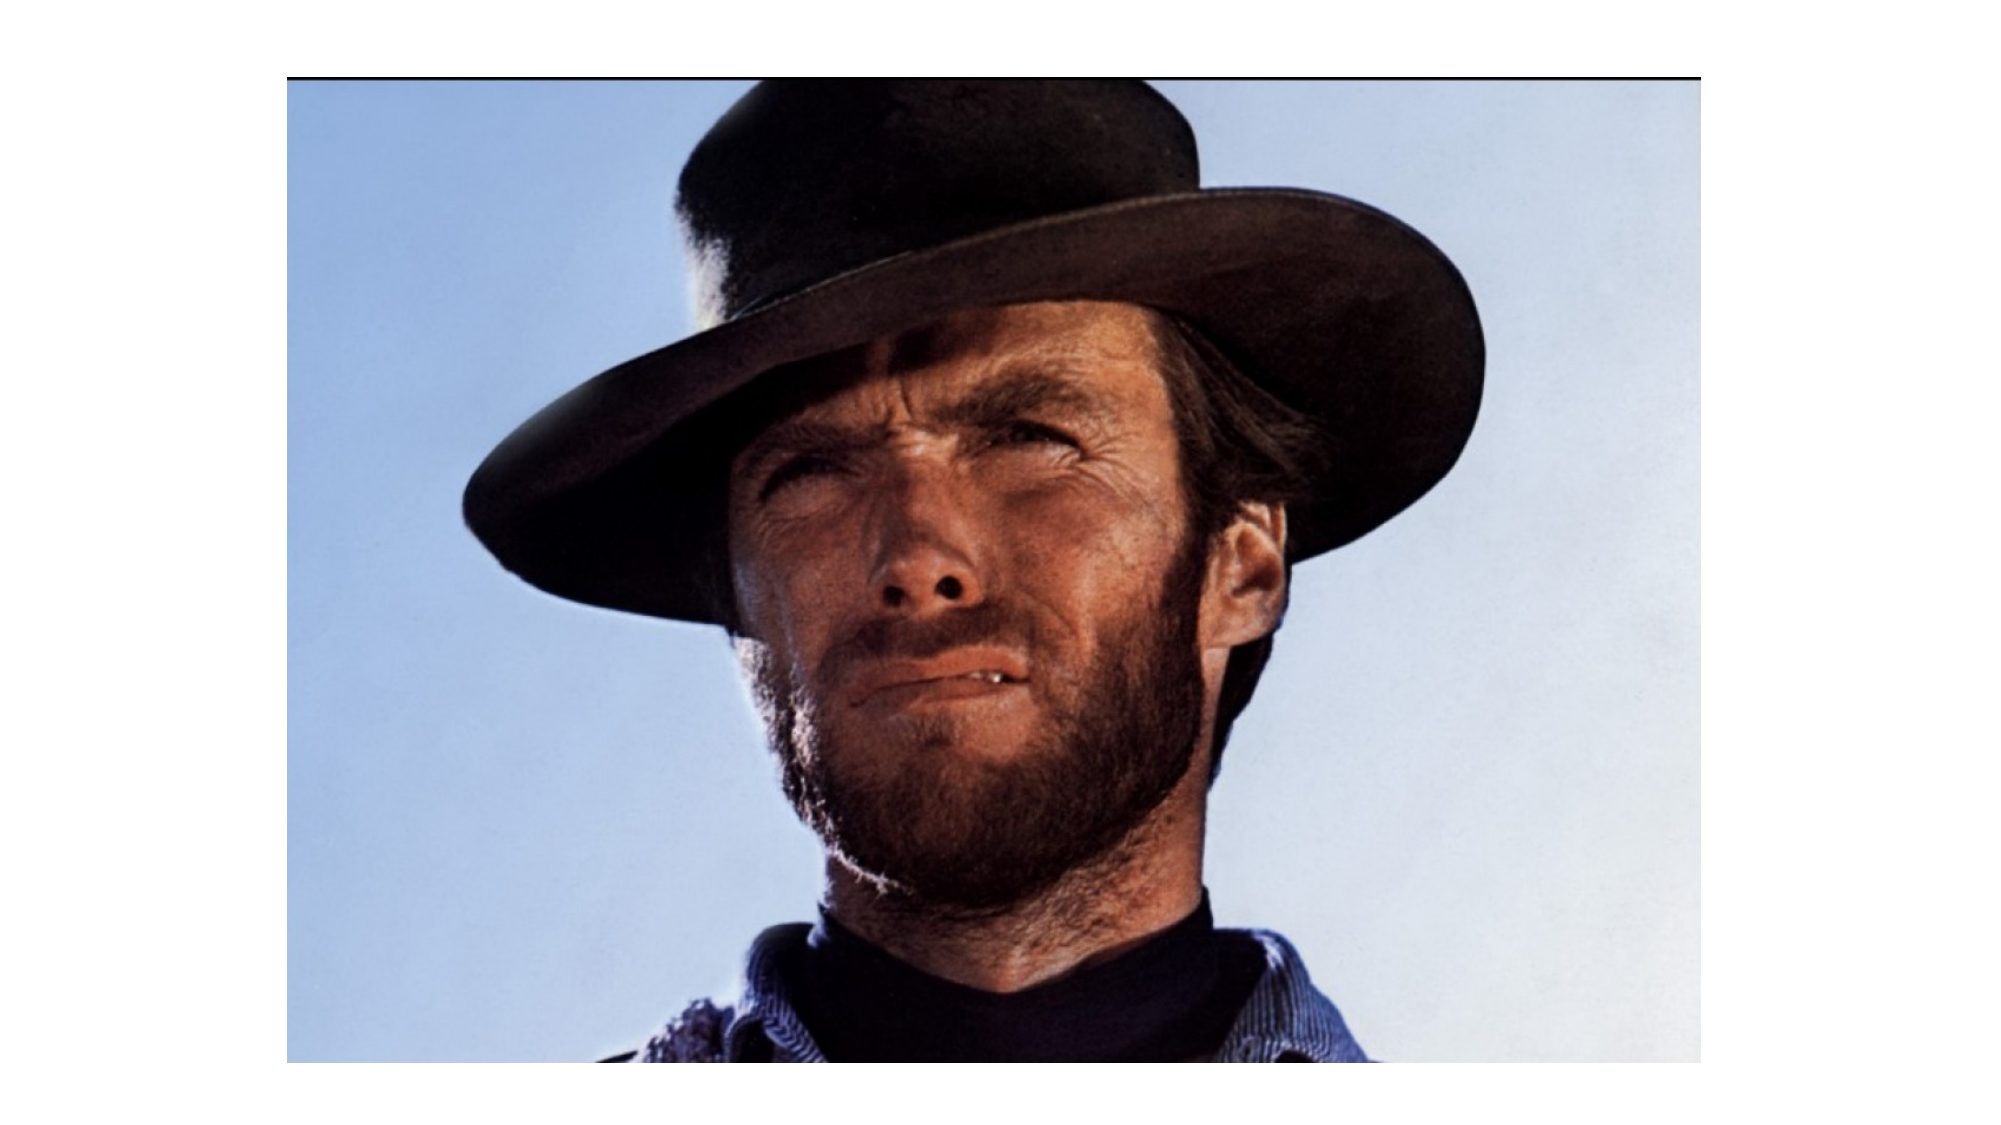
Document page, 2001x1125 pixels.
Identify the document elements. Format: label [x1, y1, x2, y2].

picture [287, 77, 1701, 1063]
